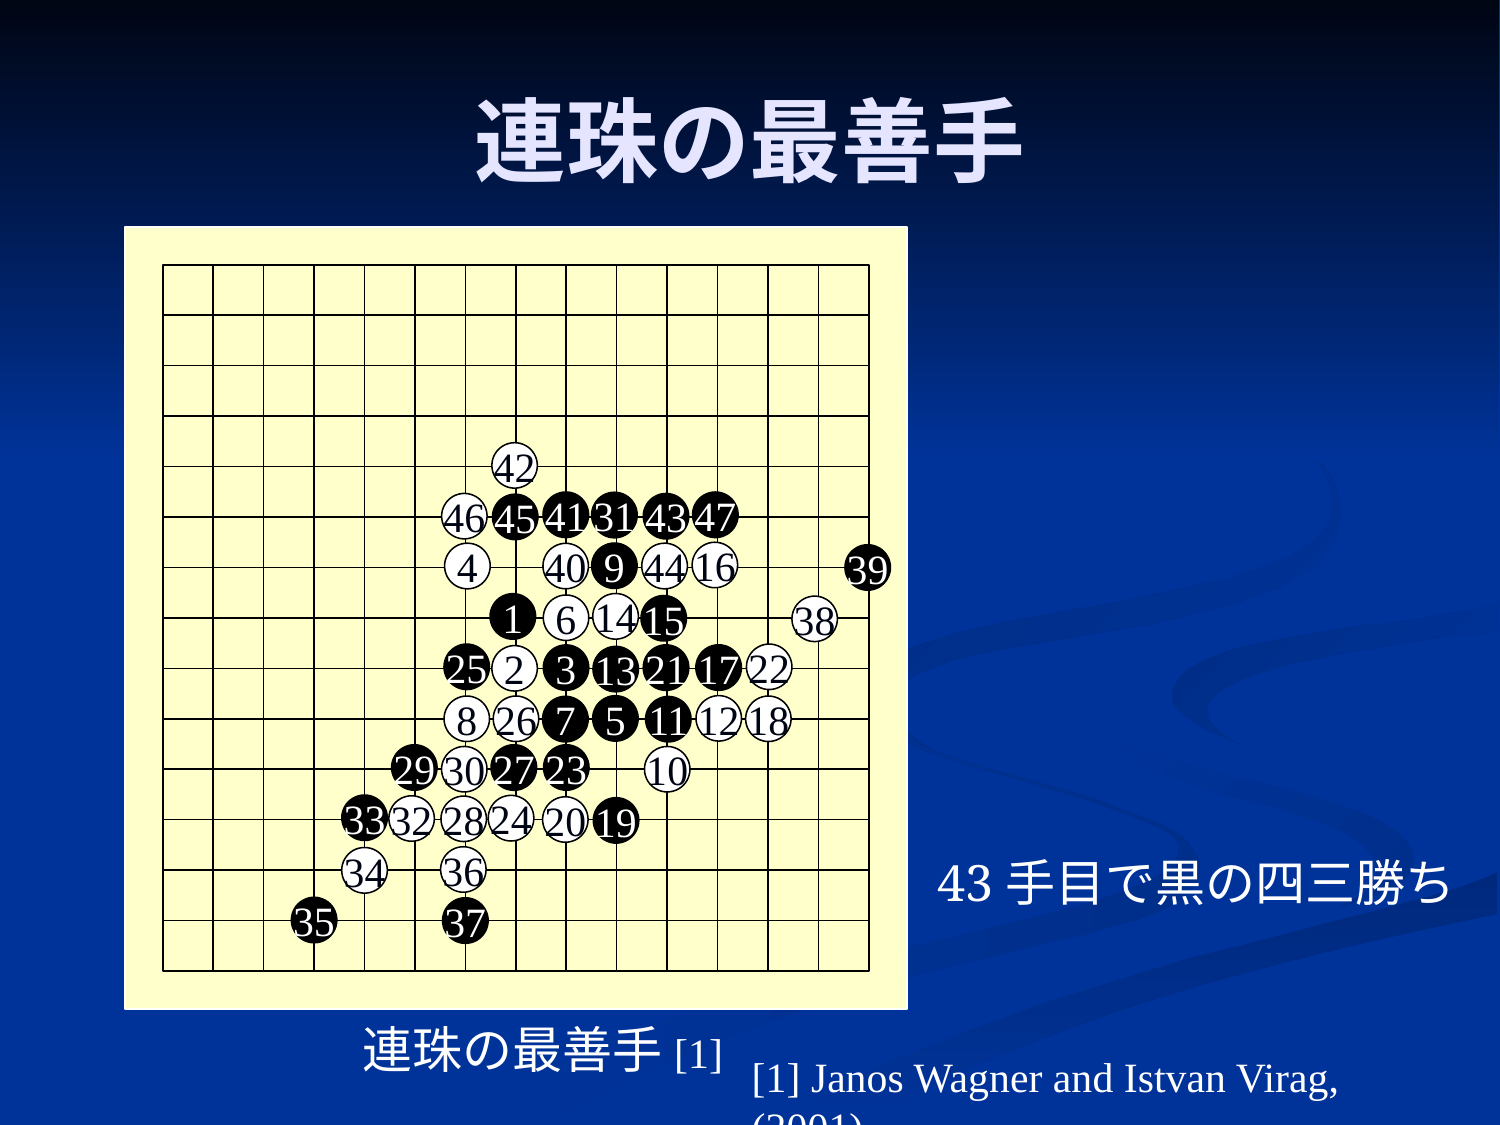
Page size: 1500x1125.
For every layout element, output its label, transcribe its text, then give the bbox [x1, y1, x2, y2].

text_box 43手目で黒の四三勝ち [919, 844, 1474, 920]
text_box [124, 226, 907, 1009]
text_box [1] Janos Wagner and Istvan Virag, (2001), [736, 1043, 1474, 1125]
title 連珠の最善手 [75, 45, 1425, 233]
text_box 連珠の最善手[1] [347, 1011, 739, 1086]
